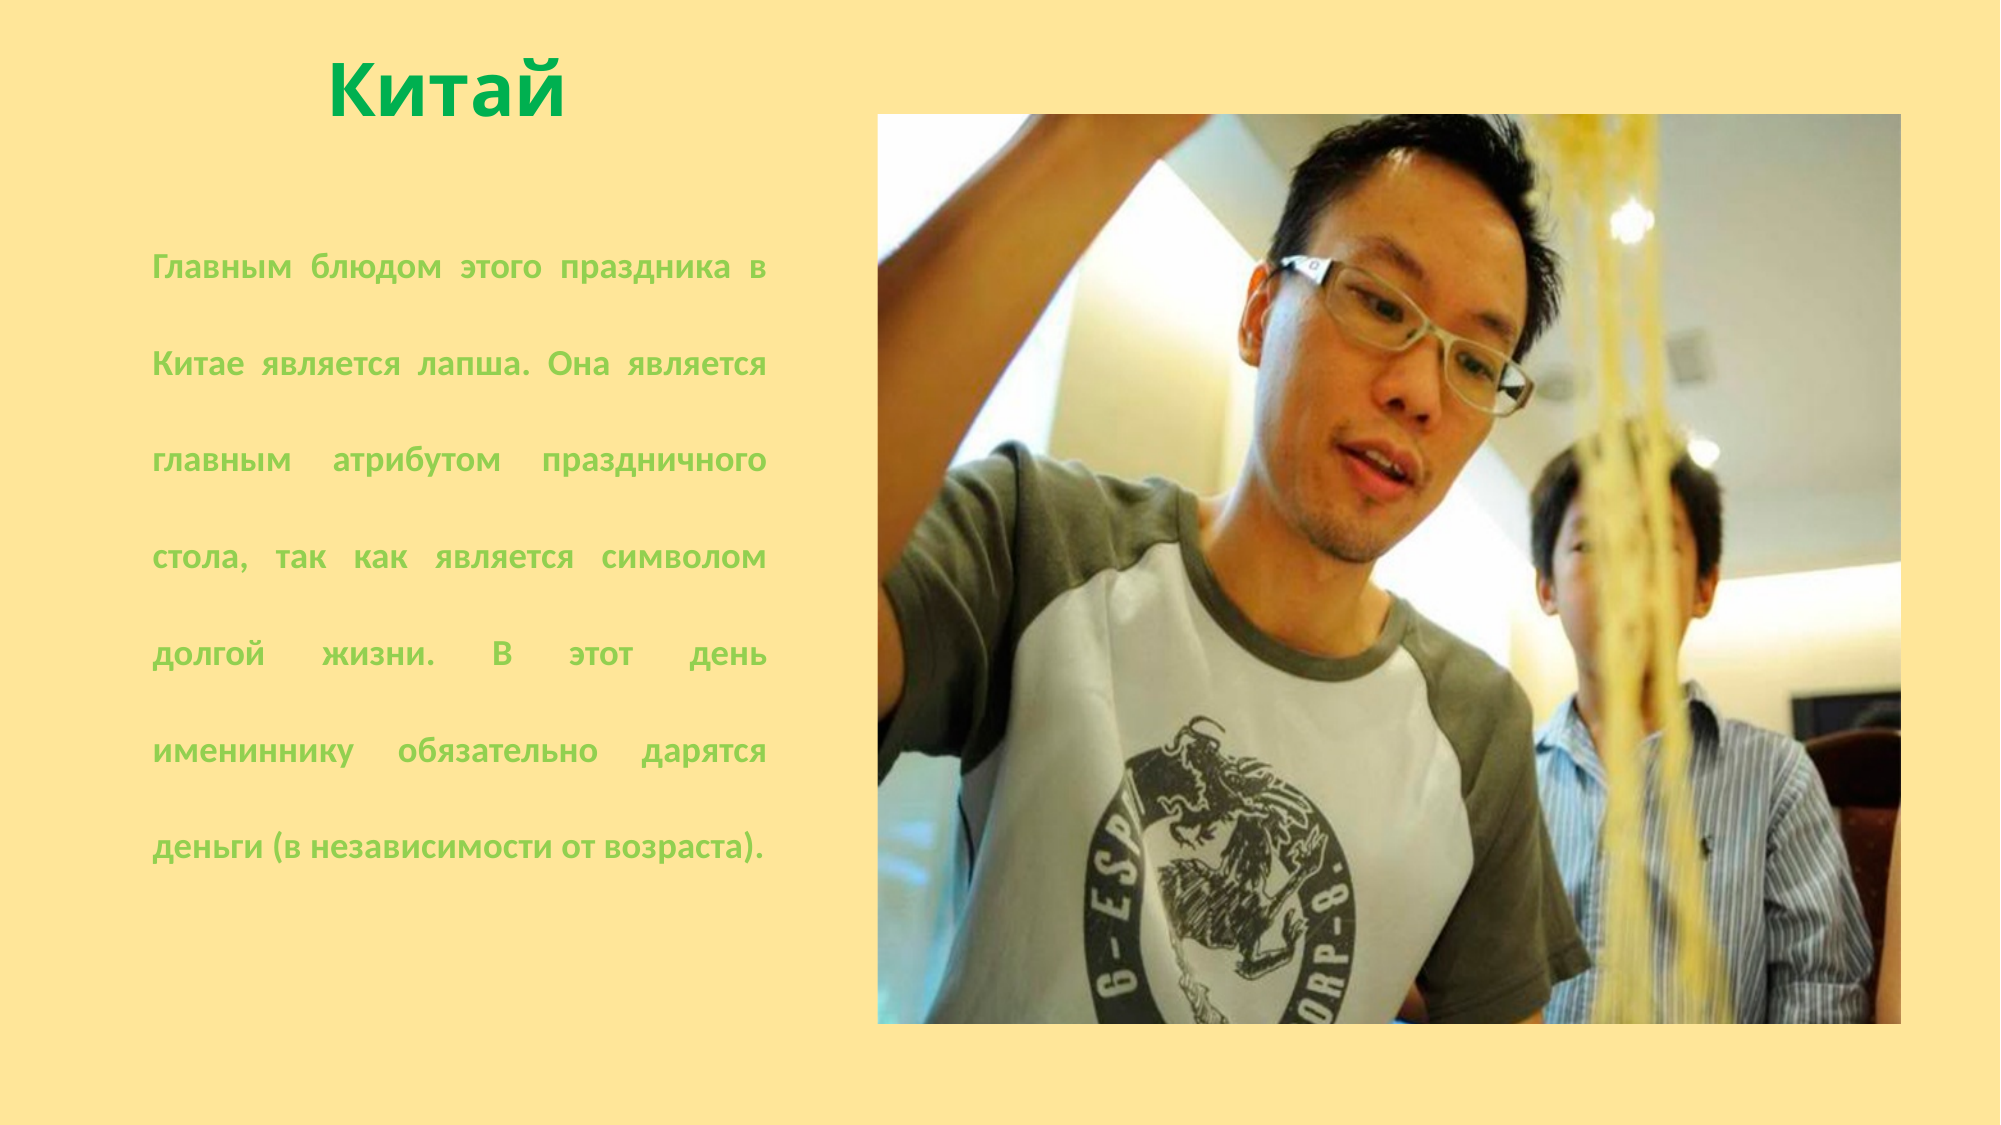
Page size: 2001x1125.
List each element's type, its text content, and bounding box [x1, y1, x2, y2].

list Главным блюдом этого праздника в Китае является лапша. Она является главным атрибутом праздничного стола, так как является символом долгой жизни. В этот день имениннику обязательно дарятся деньги (в независимости от возраста). [137, 181, 783, 963]
picture [877, 114, 1901, 1024]
title Китай [137, 43, 783, 181]
